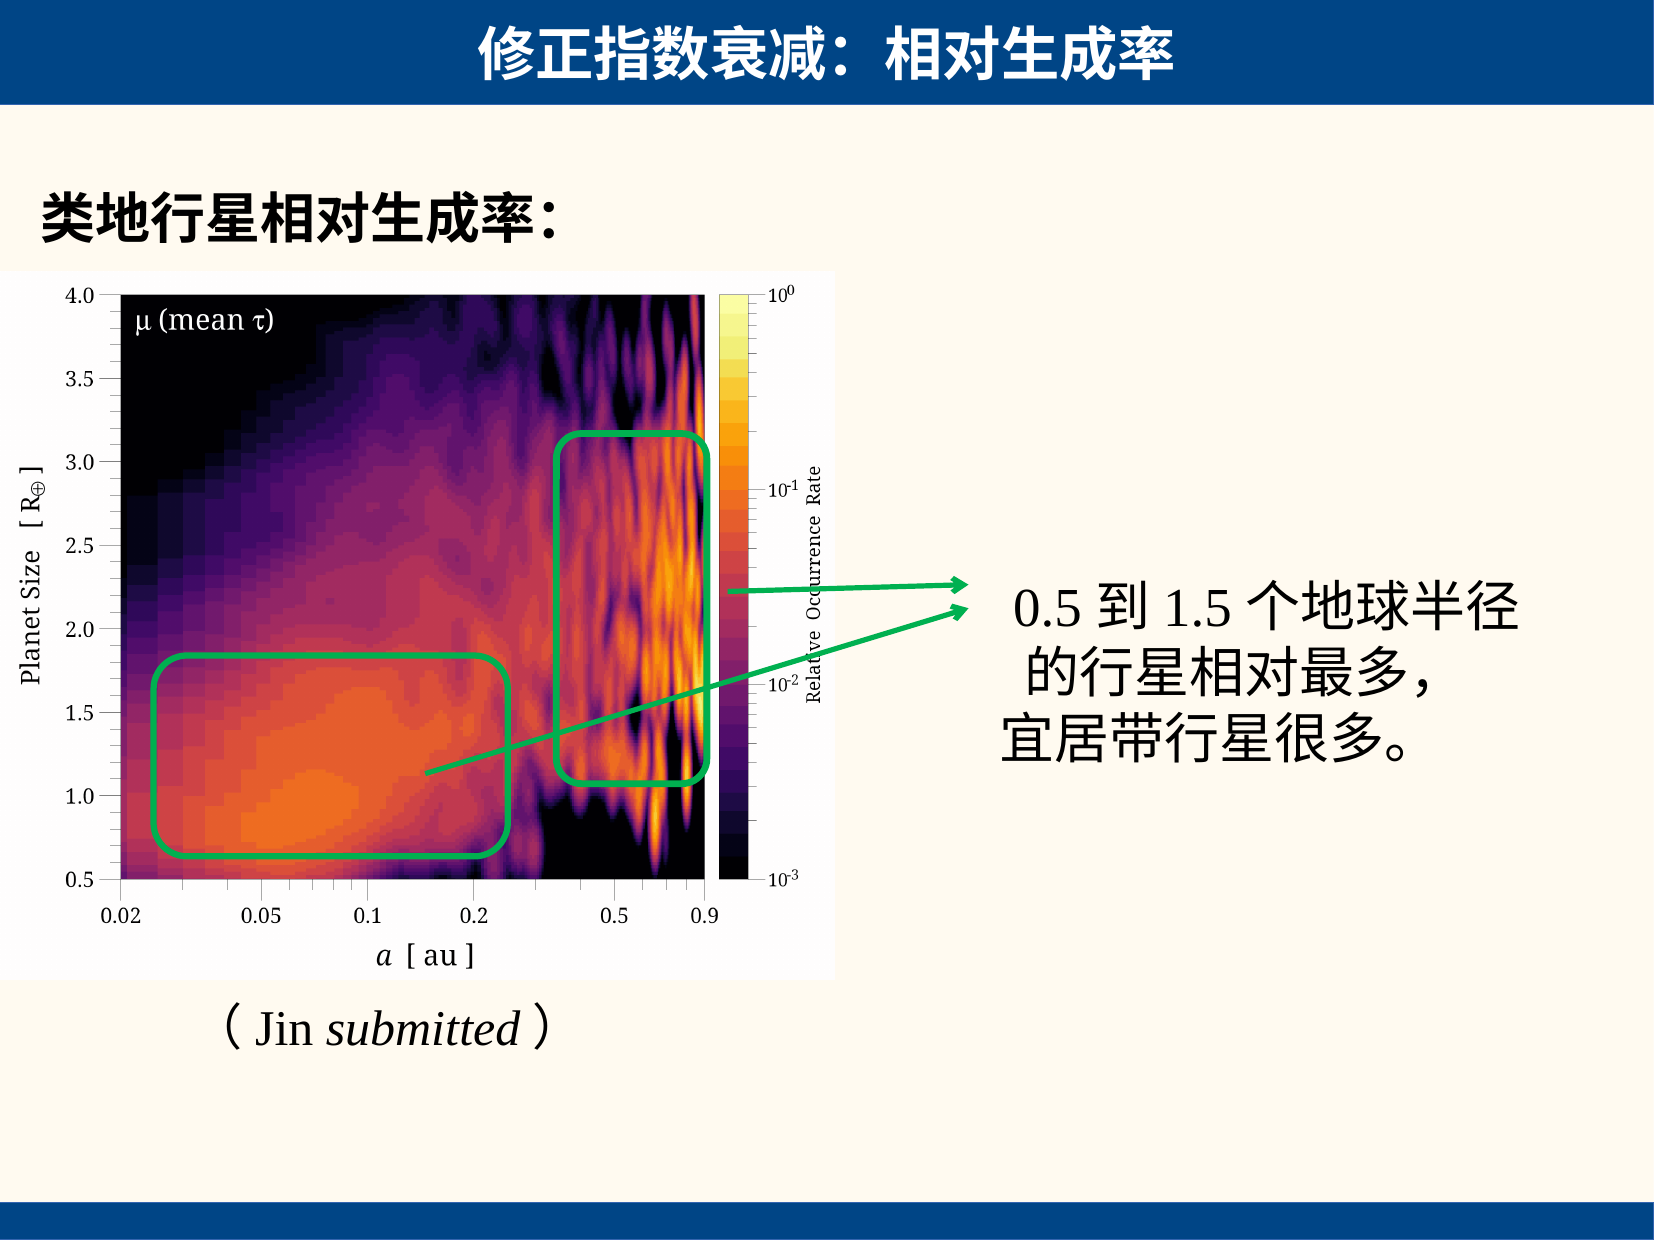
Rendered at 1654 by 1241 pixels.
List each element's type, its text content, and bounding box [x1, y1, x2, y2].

text_box （Jin submitted） [68, 988, 707, 1102]
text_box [727, 584, 969, 592]
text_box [424, 607, 969, 774]
text_box 修正指数衰减：相对生成率 [0, 0, 1654, 105]
text_box 类地行星相对生成率： [0, 140, 735, 258]
picture [0, 260, 836, 980]
text_box 0.5到1.5个地球半径 的行星相对最多， 宜居带行星很多。 [984, 539, 1637, 735]
text_box [82, 134, 1571, 855]
